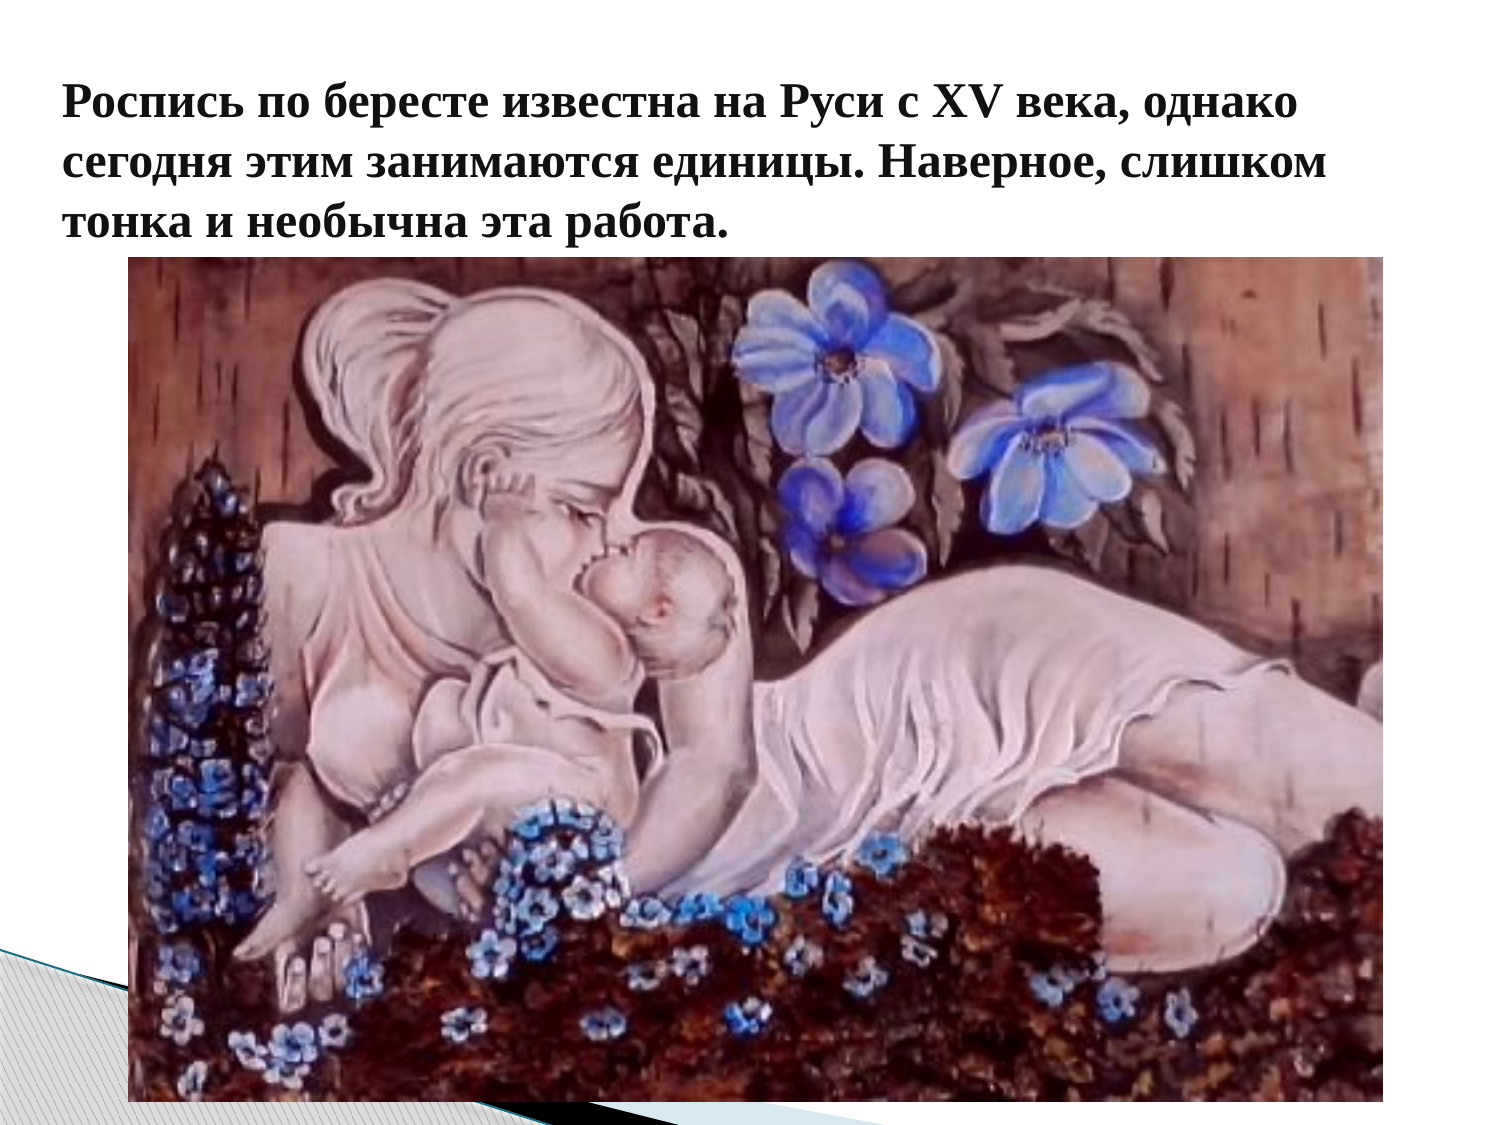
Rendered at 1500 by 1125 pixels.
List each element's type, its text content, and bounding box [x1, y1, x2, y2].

text_box Роспись по бересте известна на Руси с XV века, однако сегодня этим занимаются единицы. Наверное, слишком тонка и необычна эта работа. [46, 60, 1465, 376]
picture [128, 257, 1384, 1102]
